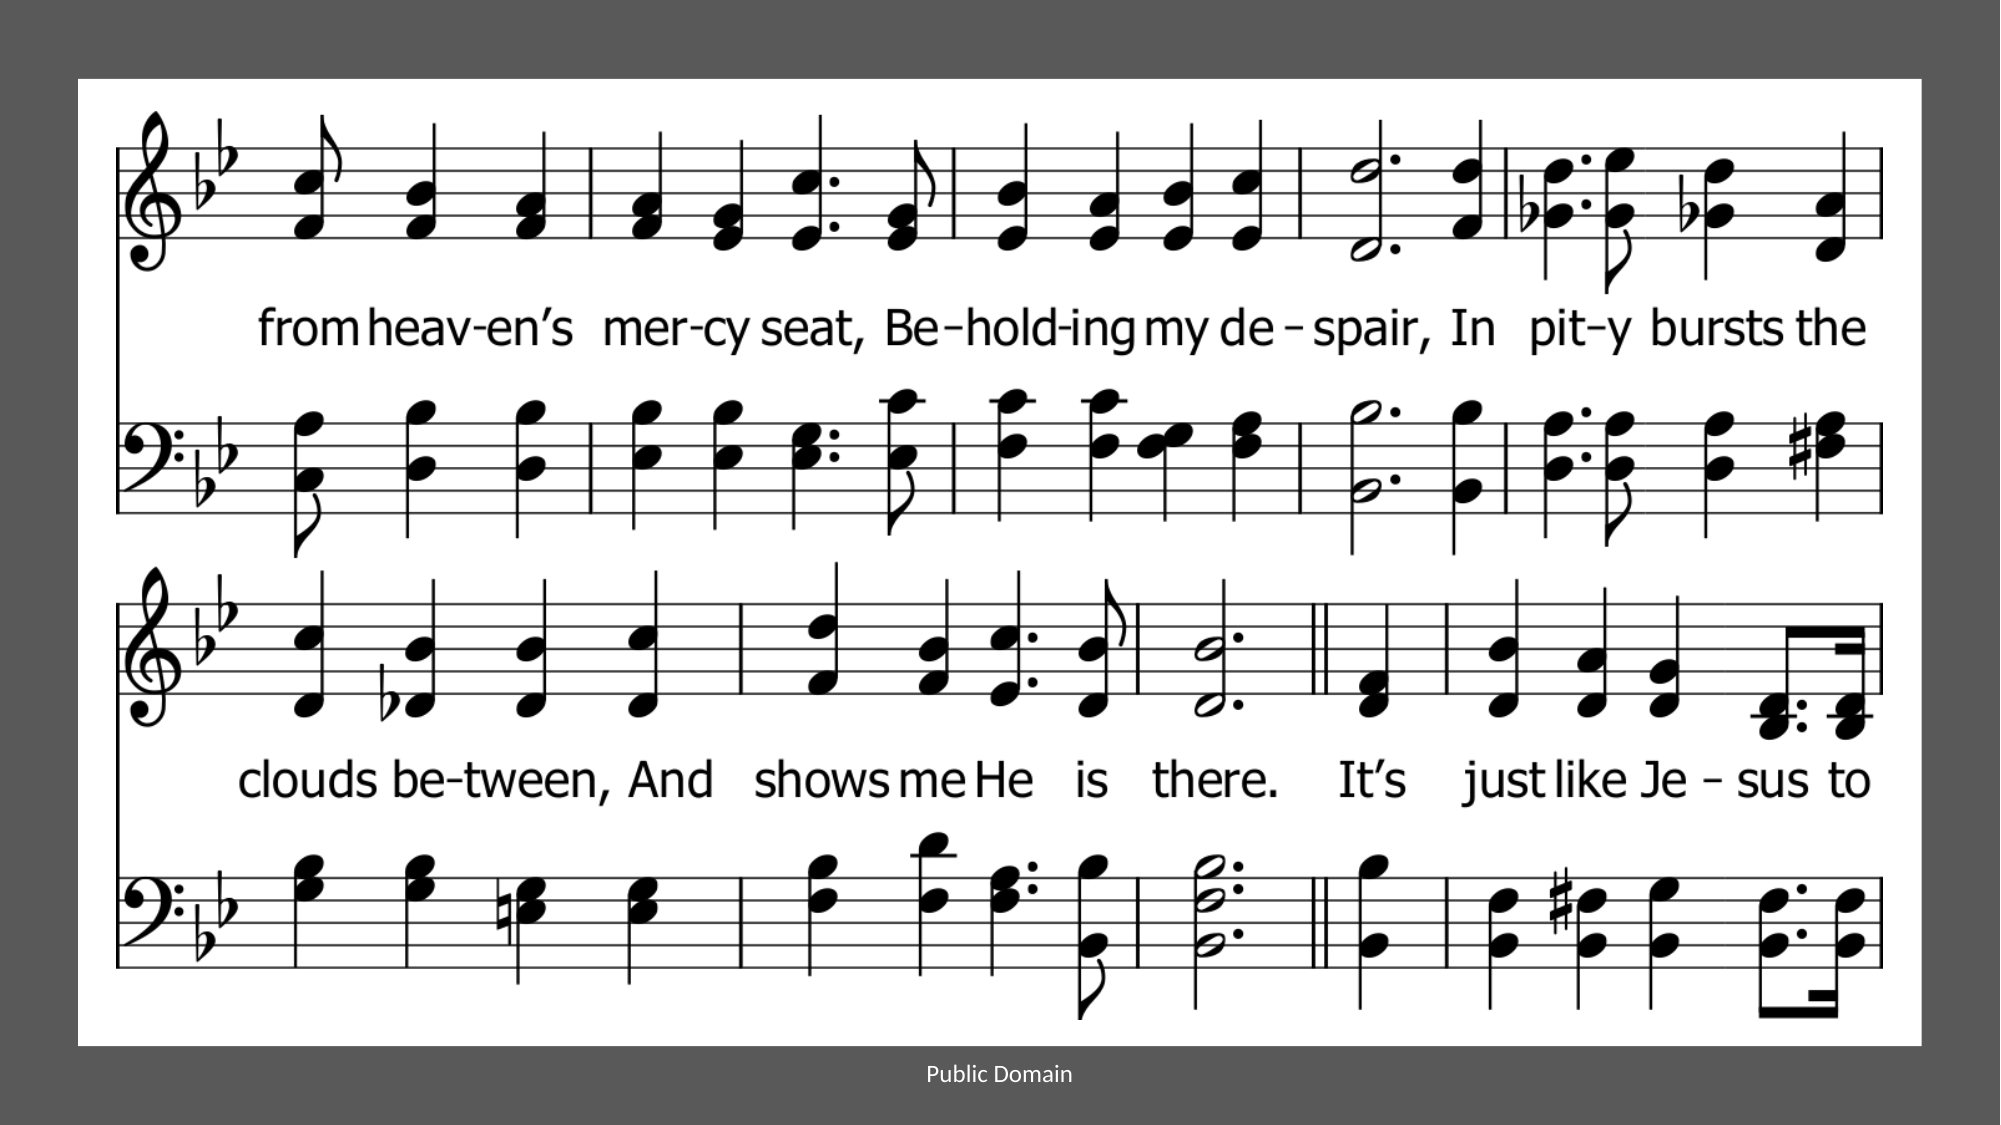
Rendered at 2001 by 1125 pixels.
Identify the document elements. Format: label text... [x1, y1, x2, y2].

text_box [0, 0, 2000, 1125]
picture [116, 105, 1883, 1020]
footer Public Domain [662, 1042, 1338, 1103]
text_box [77, 78, 1923, 1047]
